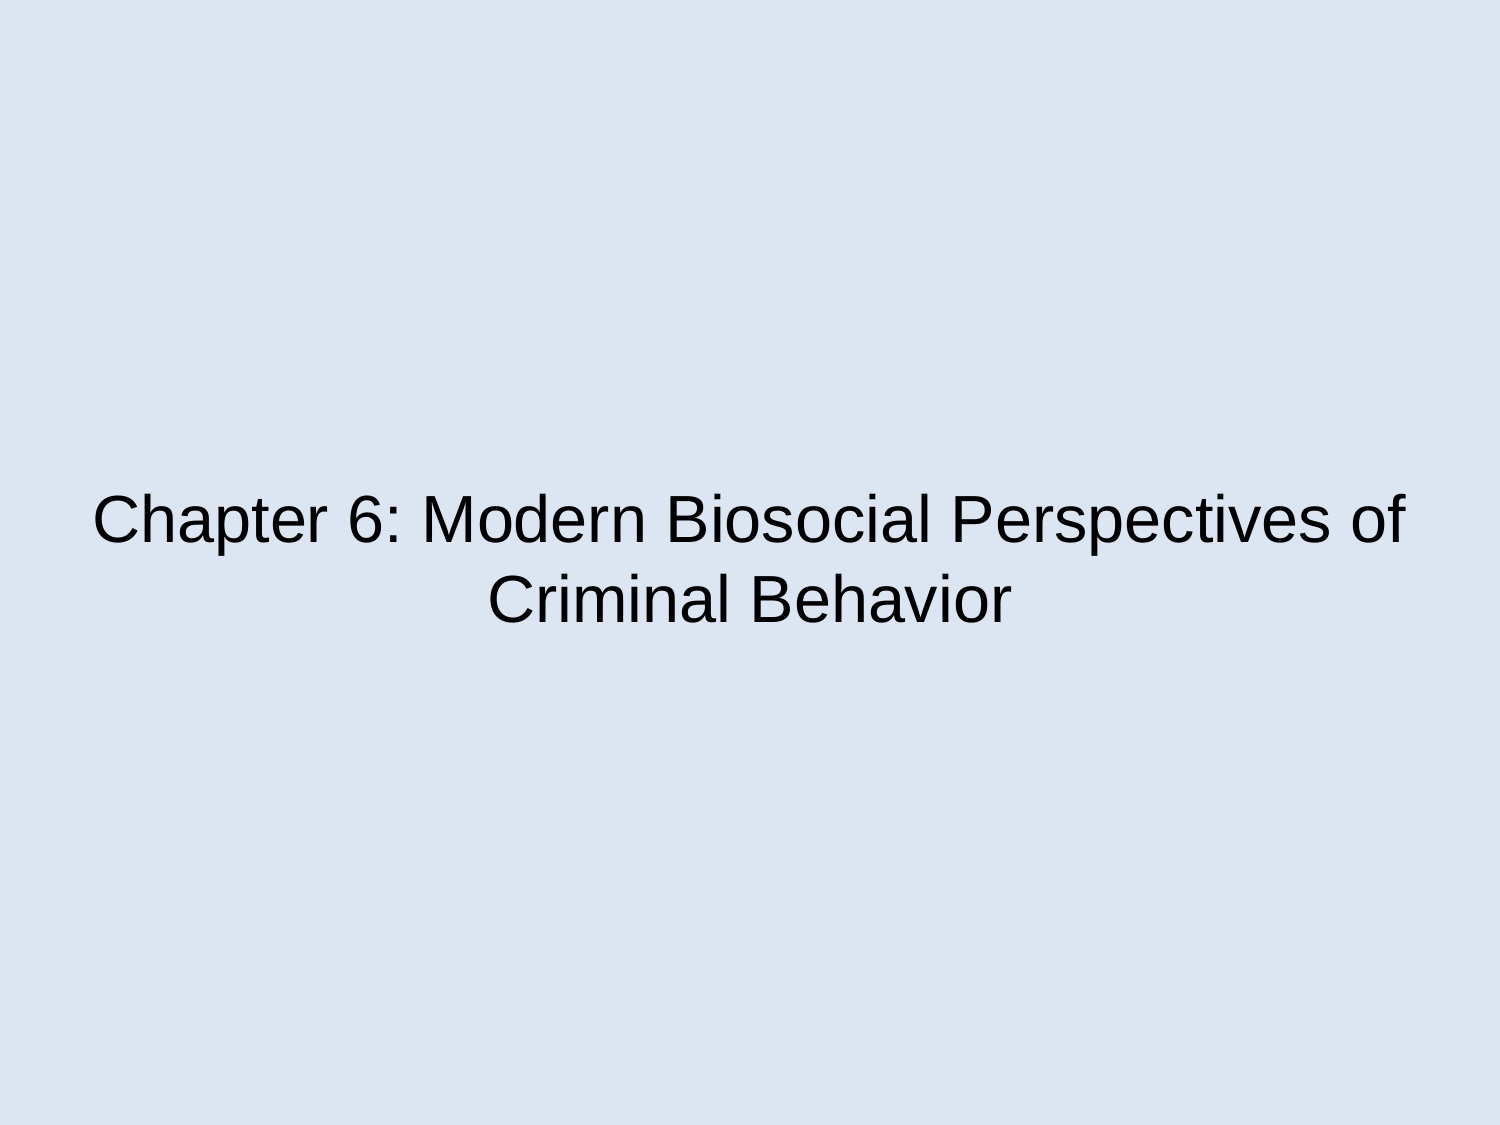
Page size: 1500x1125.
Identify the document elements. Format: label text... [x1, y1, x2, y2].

title Chapter 6: Modern Biosocial Perspectives of Criminal Behavior [75, 462, 1425, 650]
